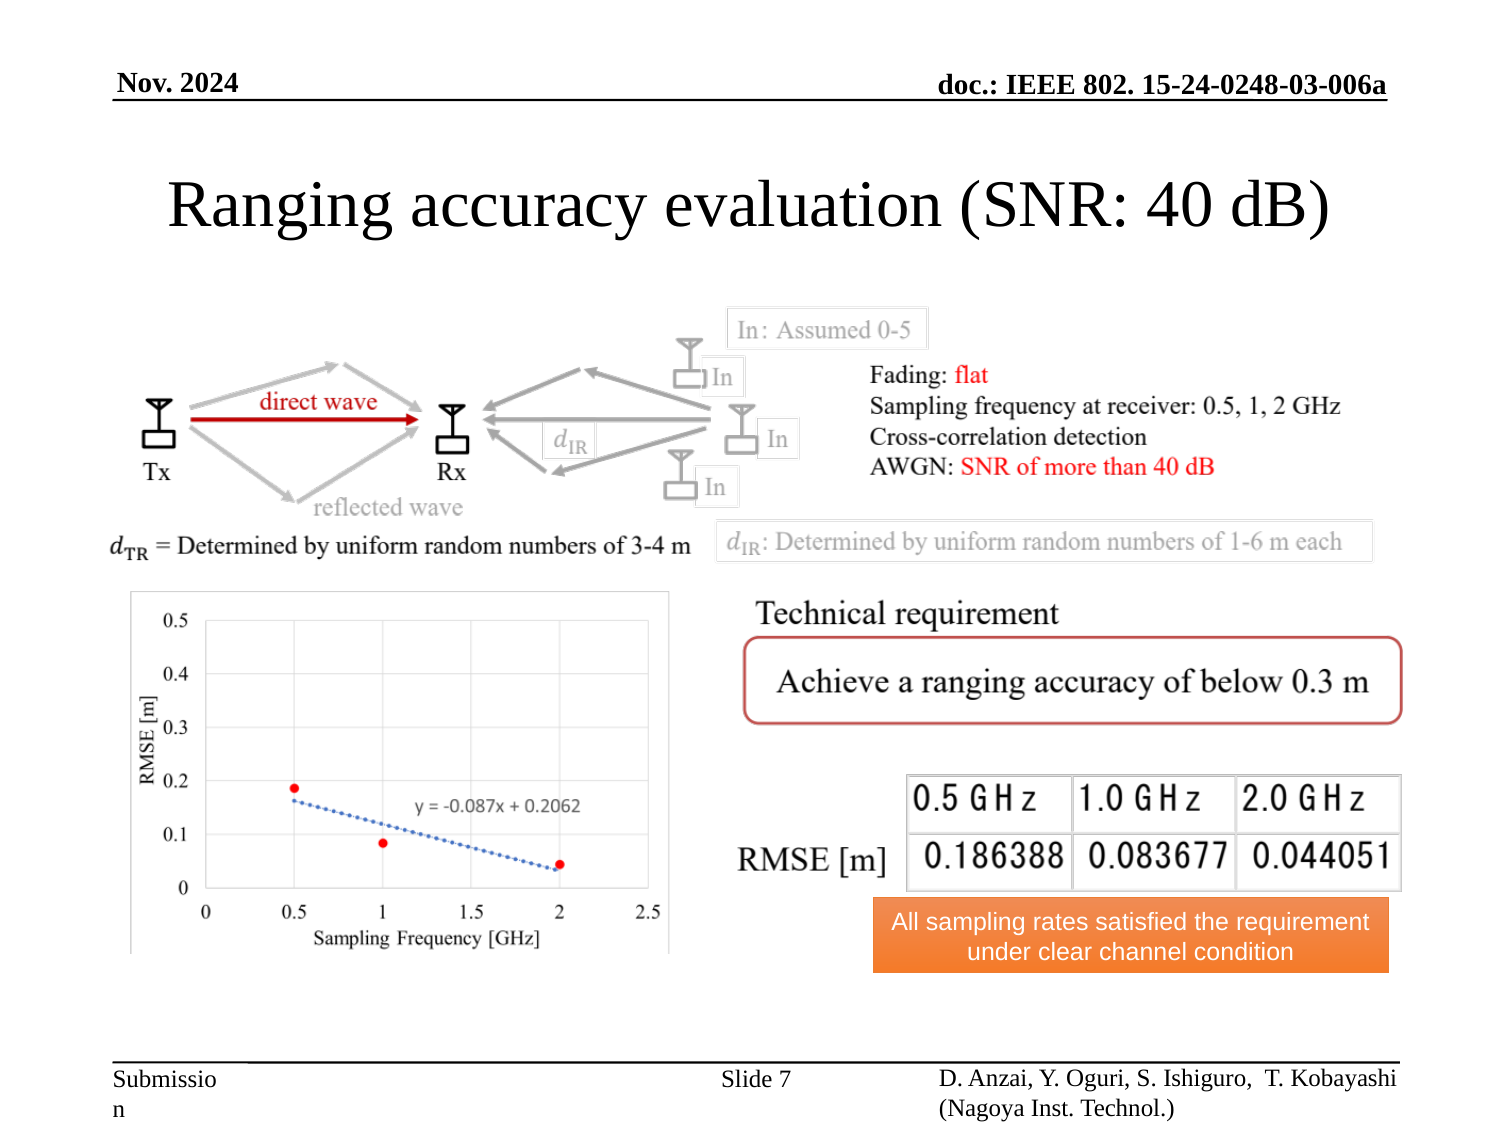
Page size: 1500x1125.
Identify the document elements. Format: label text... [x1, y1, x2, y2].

slide_number Slide 7 [712, 1062, 800, 1093]
text_box All sampling rates satisfied the requirement under clear channel condition [873, 954, 1389, 973]
title Ranging accuracy evaluation (SNR: 40 dB) [112, 112, 1388, 288]
picture [100, 303, 1451, 954]
